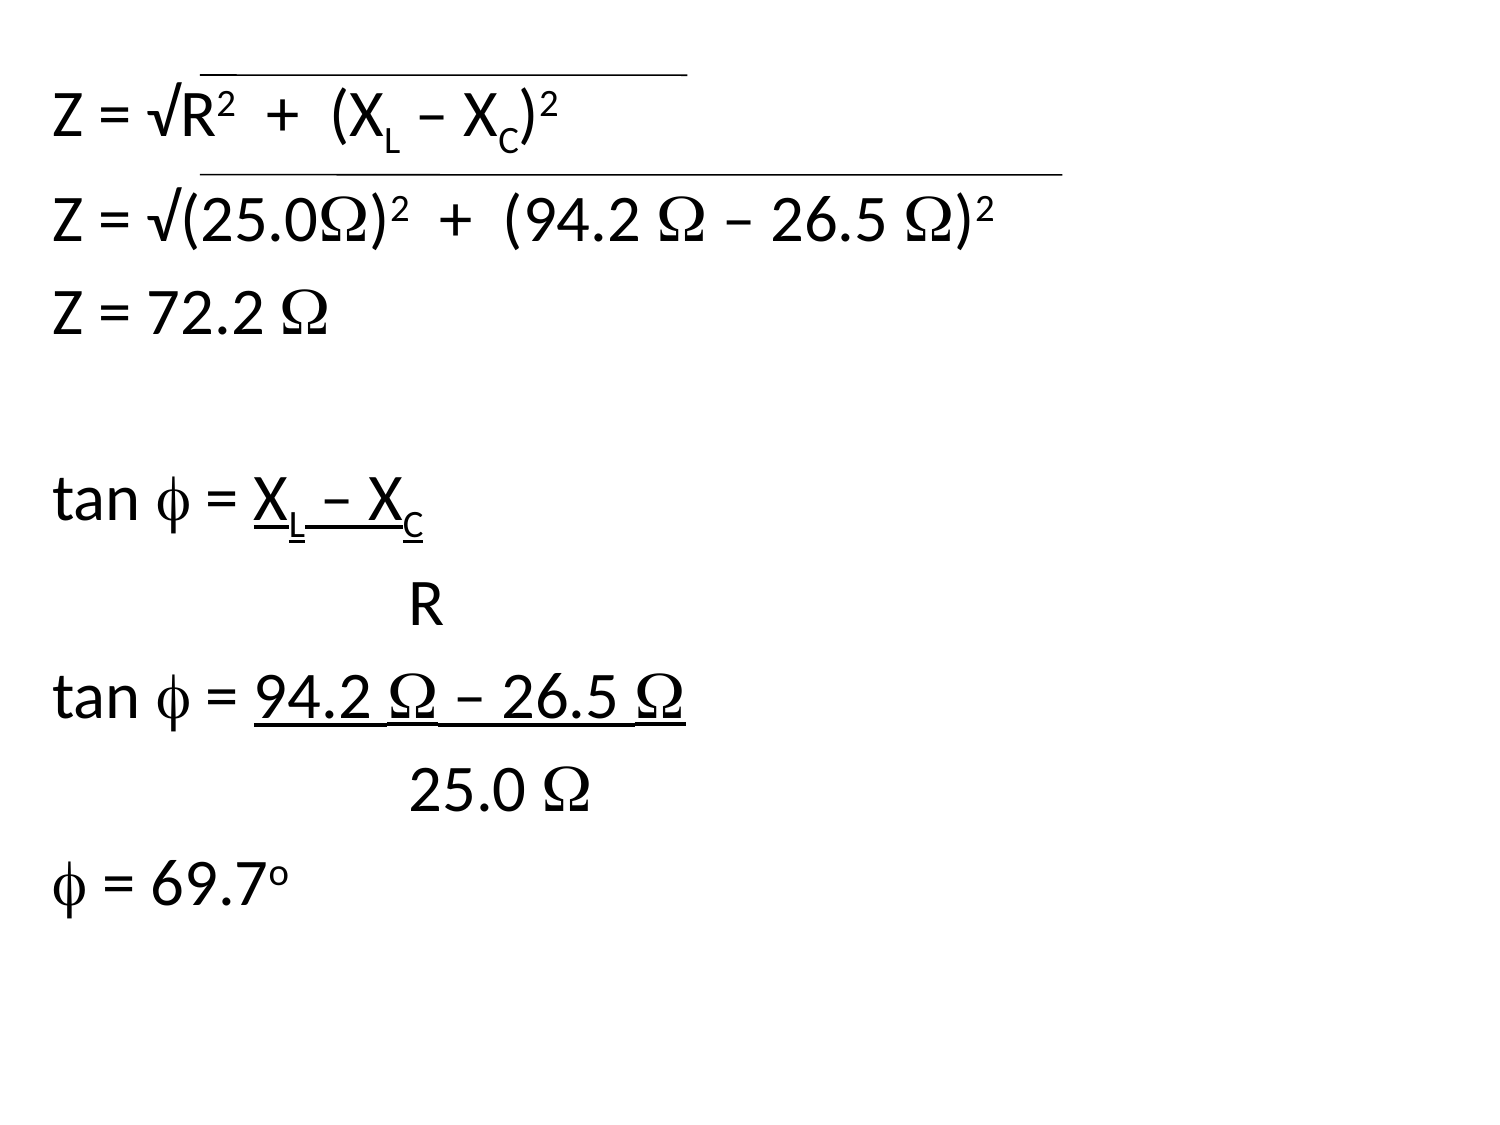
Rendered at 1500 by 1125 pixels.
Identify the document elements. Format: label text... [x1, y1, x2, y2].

list Z = √R2 + (XL – XC)2 Z = √(25.0W)2 + (94.2 W – 26.5 W)2 Z = 72.2 W tan f = XL – XC R tan f = 94.2 W – 26.5 W 25.0 W f = 69.7o [37, 62, 1450, 1088]
